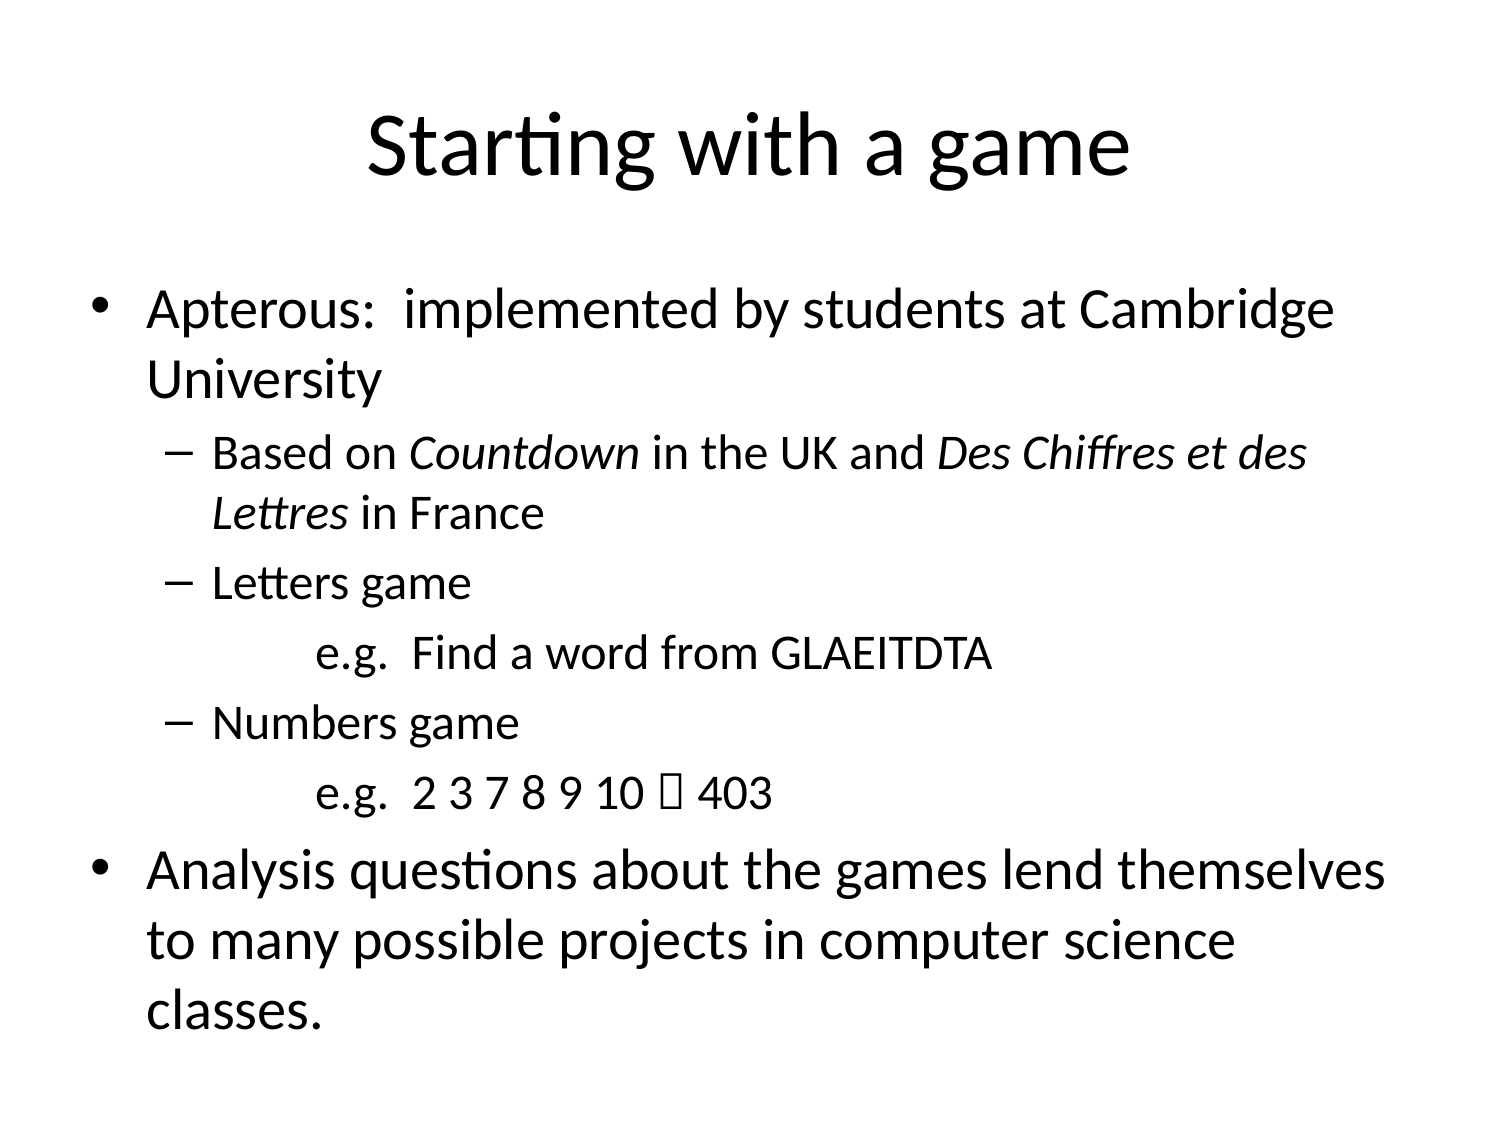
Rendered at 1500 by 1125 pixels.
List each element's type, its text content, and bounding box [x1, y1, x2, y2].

list Apterous: implemented by students at Cambridge University Based on Countdown in the UK and Des Chiffres et des Lettres in France Letters game e.g. Find a word from GLAEITDTA Numbers game e.g. 2 3 7 8 9 10  403 Analysis questions about the games lend themselves to many possible projects in computer science classes. [75, 262, 1425, 1125]
title Starting with a game [75, 45, 1425, 233]
